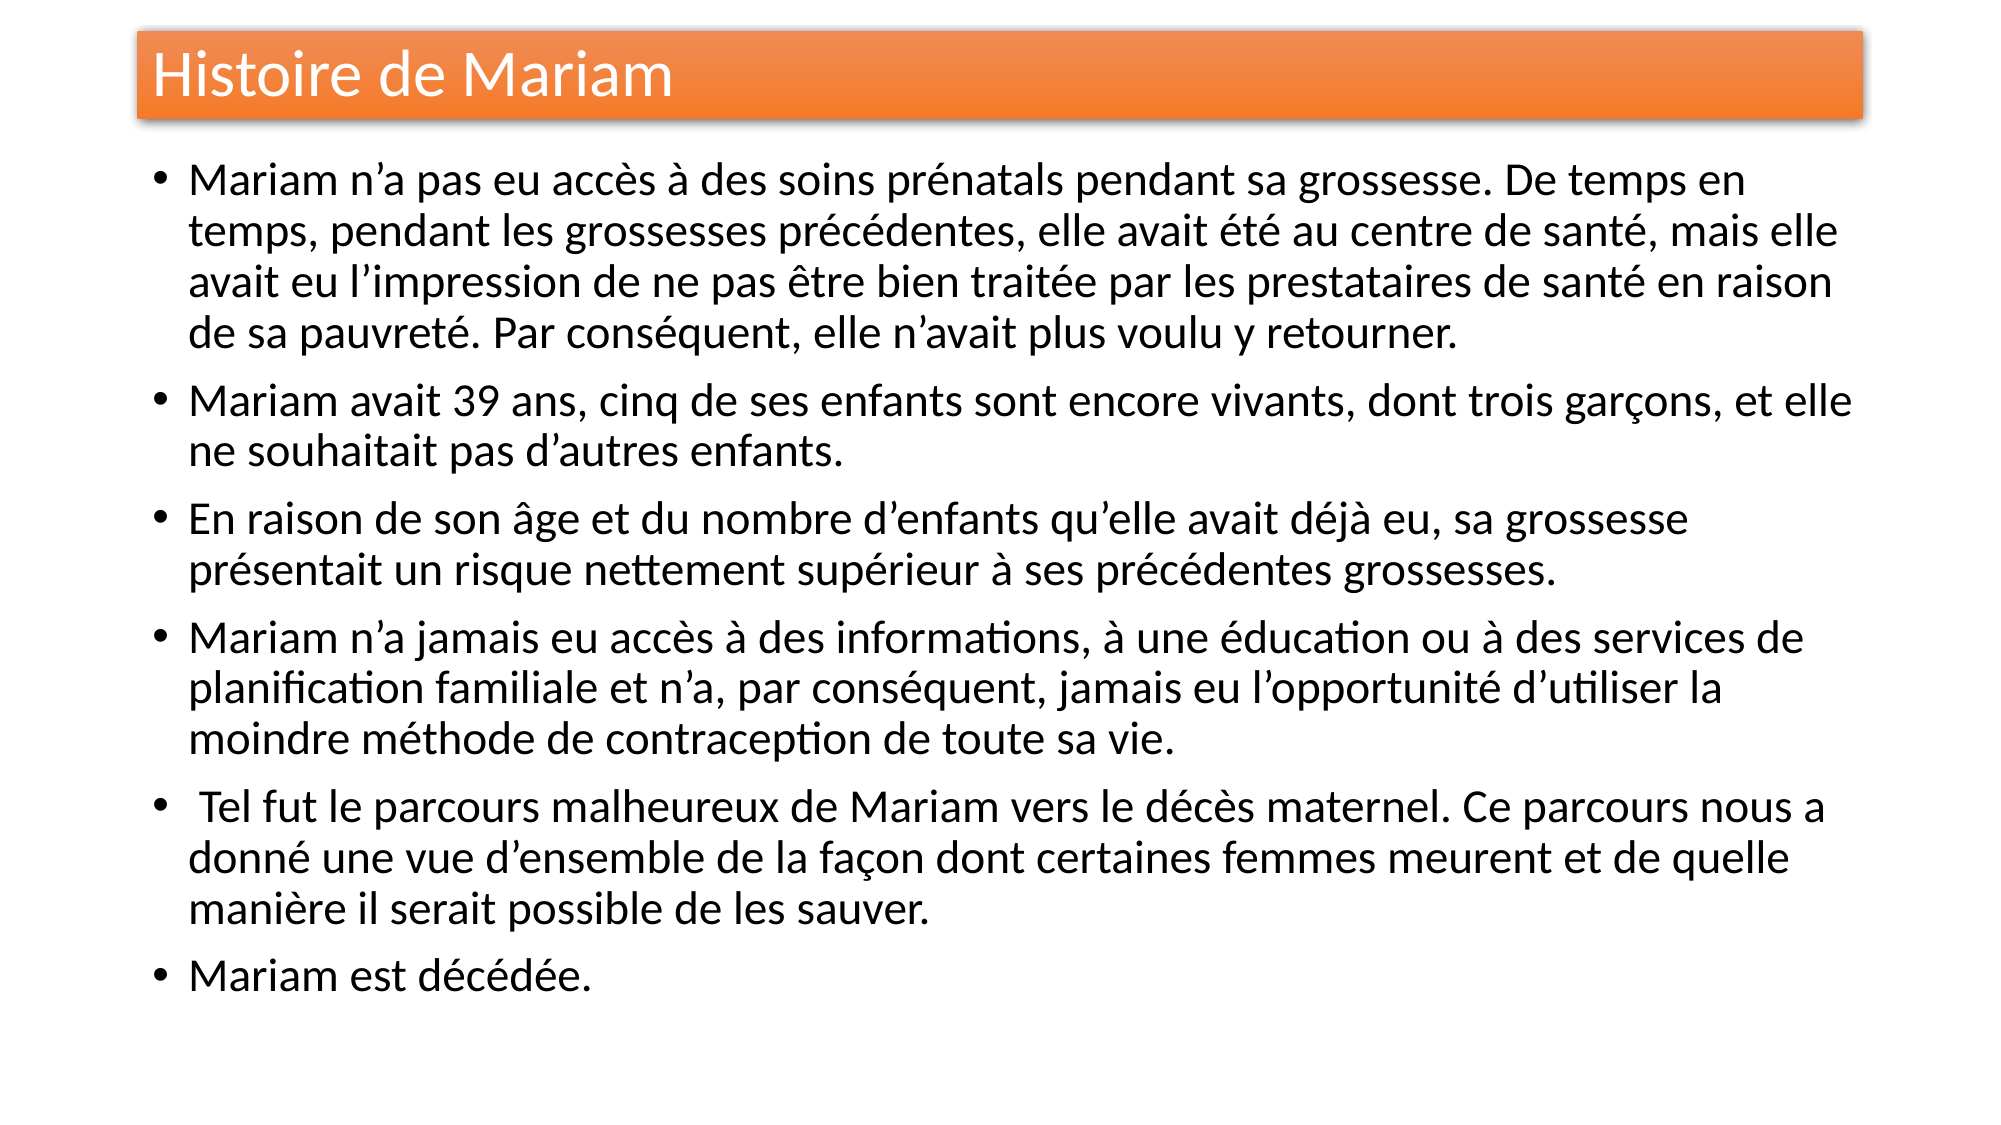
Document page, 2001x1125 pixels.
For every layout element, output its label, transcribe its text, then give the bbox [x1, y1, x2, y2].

list Mariam n’a pas eu accès à des soins prénatals pendant sa grossesse. De temps en temps, pendant les grossesses précédentes, elle avait été au centre de santé, mais elle avait eu l’impression de ne pas être bien traitée par les prestataires de santé en raison de sa pauvreté. Par conséquent, elle n’avait plus voulu y retourner. Mariam avait 39 ans, cinq de ses enfants sont encore vivants, dont trois garçons, et elle ne souhaitait pas d’autres enfants. En raison de son âge et du nombre d’enfants qu’elle avait déjà eu, sa grossesse présentait un risque nettement supérieur à ses précédentes grossesses. Mariam n’a jamais eu accès à des informations, à une éducation ou à des services de planification familiale et n’a, par conséquent, jamais eu l’opportunité d’utiliser la moindre méthode de contraception de toute sa vie. Tel fut le parcours malheureux de Mariam vers le décès maternel. Ce parcours nous a donné une vue d’ensemble de la façon dont certaines femmes meurent et de quelle manière il serait possible de les sauver. Mariam est décédée. [137, 147, 1888, 1014]
title Histoire de Mariam [137, 31, 1863, 119]
